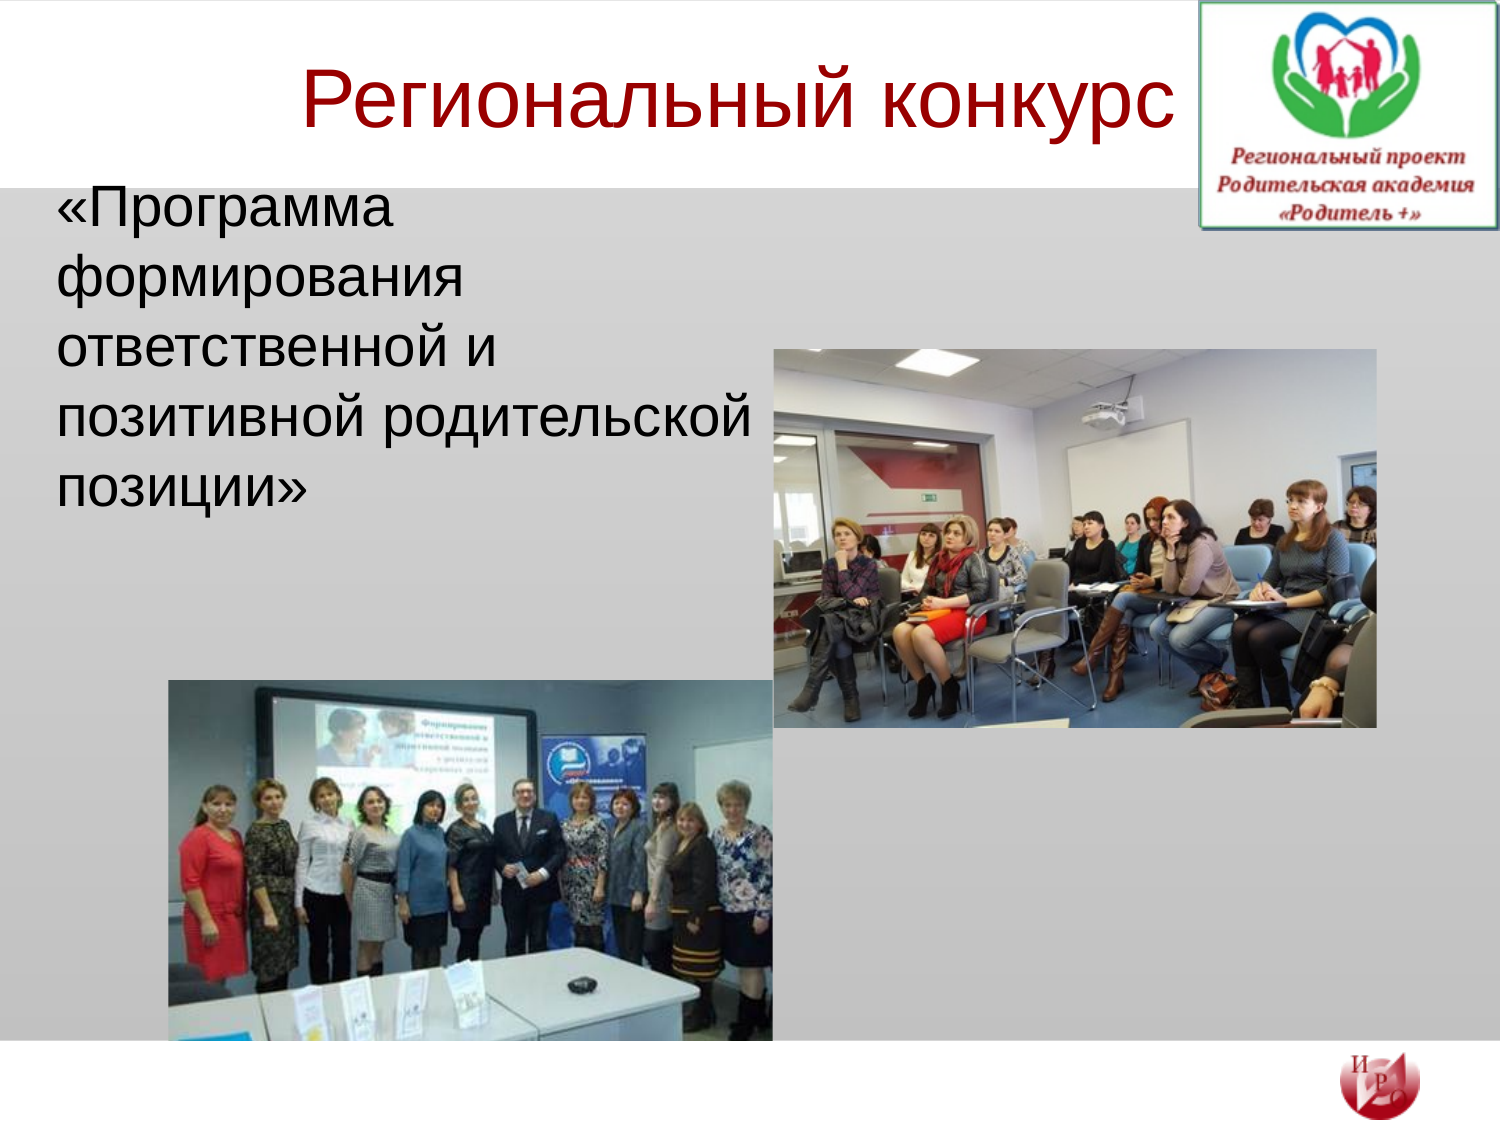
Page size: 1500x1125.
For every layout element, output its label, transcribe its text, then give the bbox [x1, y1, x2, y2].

picture [1197, 0, 1500, 232]
picture [1340, 1040, 1420, 1120]
list «Программа формирования ответственной и позитивной родительской позиции» [41, 160, 774, 982]
picture [773, 349, 1377, 729]
title Региональный конкурс [0, 0, 1195, 188]
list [168, 680, 773, 1042]
